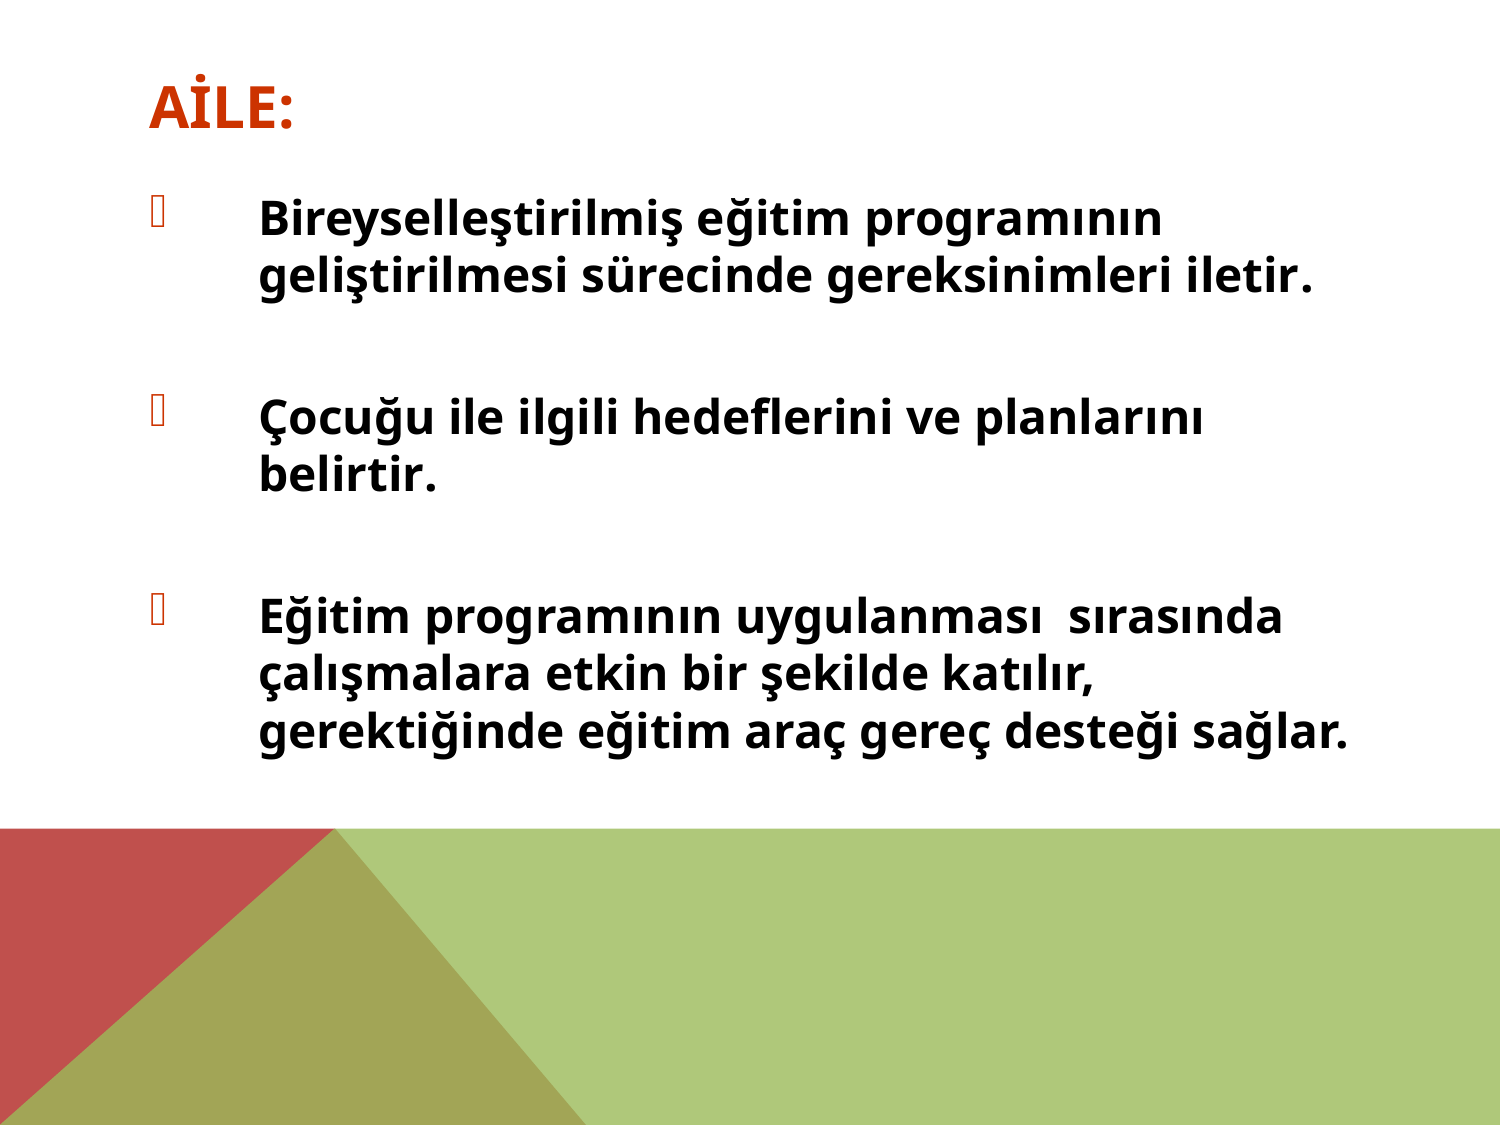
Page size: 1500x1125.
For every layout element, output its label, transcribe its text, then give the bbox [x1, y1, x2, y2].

title Aİle: [134, 59, 1369, 150]
list Bireyselleştirilmiş eğitim programının geliştirilmesi sürecinde gereksinimleri iletir. Çocuğu ile ilgili hedeflerini ve planlarını belirtir. Eğitim programının uygulanması sırasında çalışmalara etkin bir şekilde katılır, gerektiğinde eğitim araç gereç desteği sağlar. [134, 180, 1369, 768]
